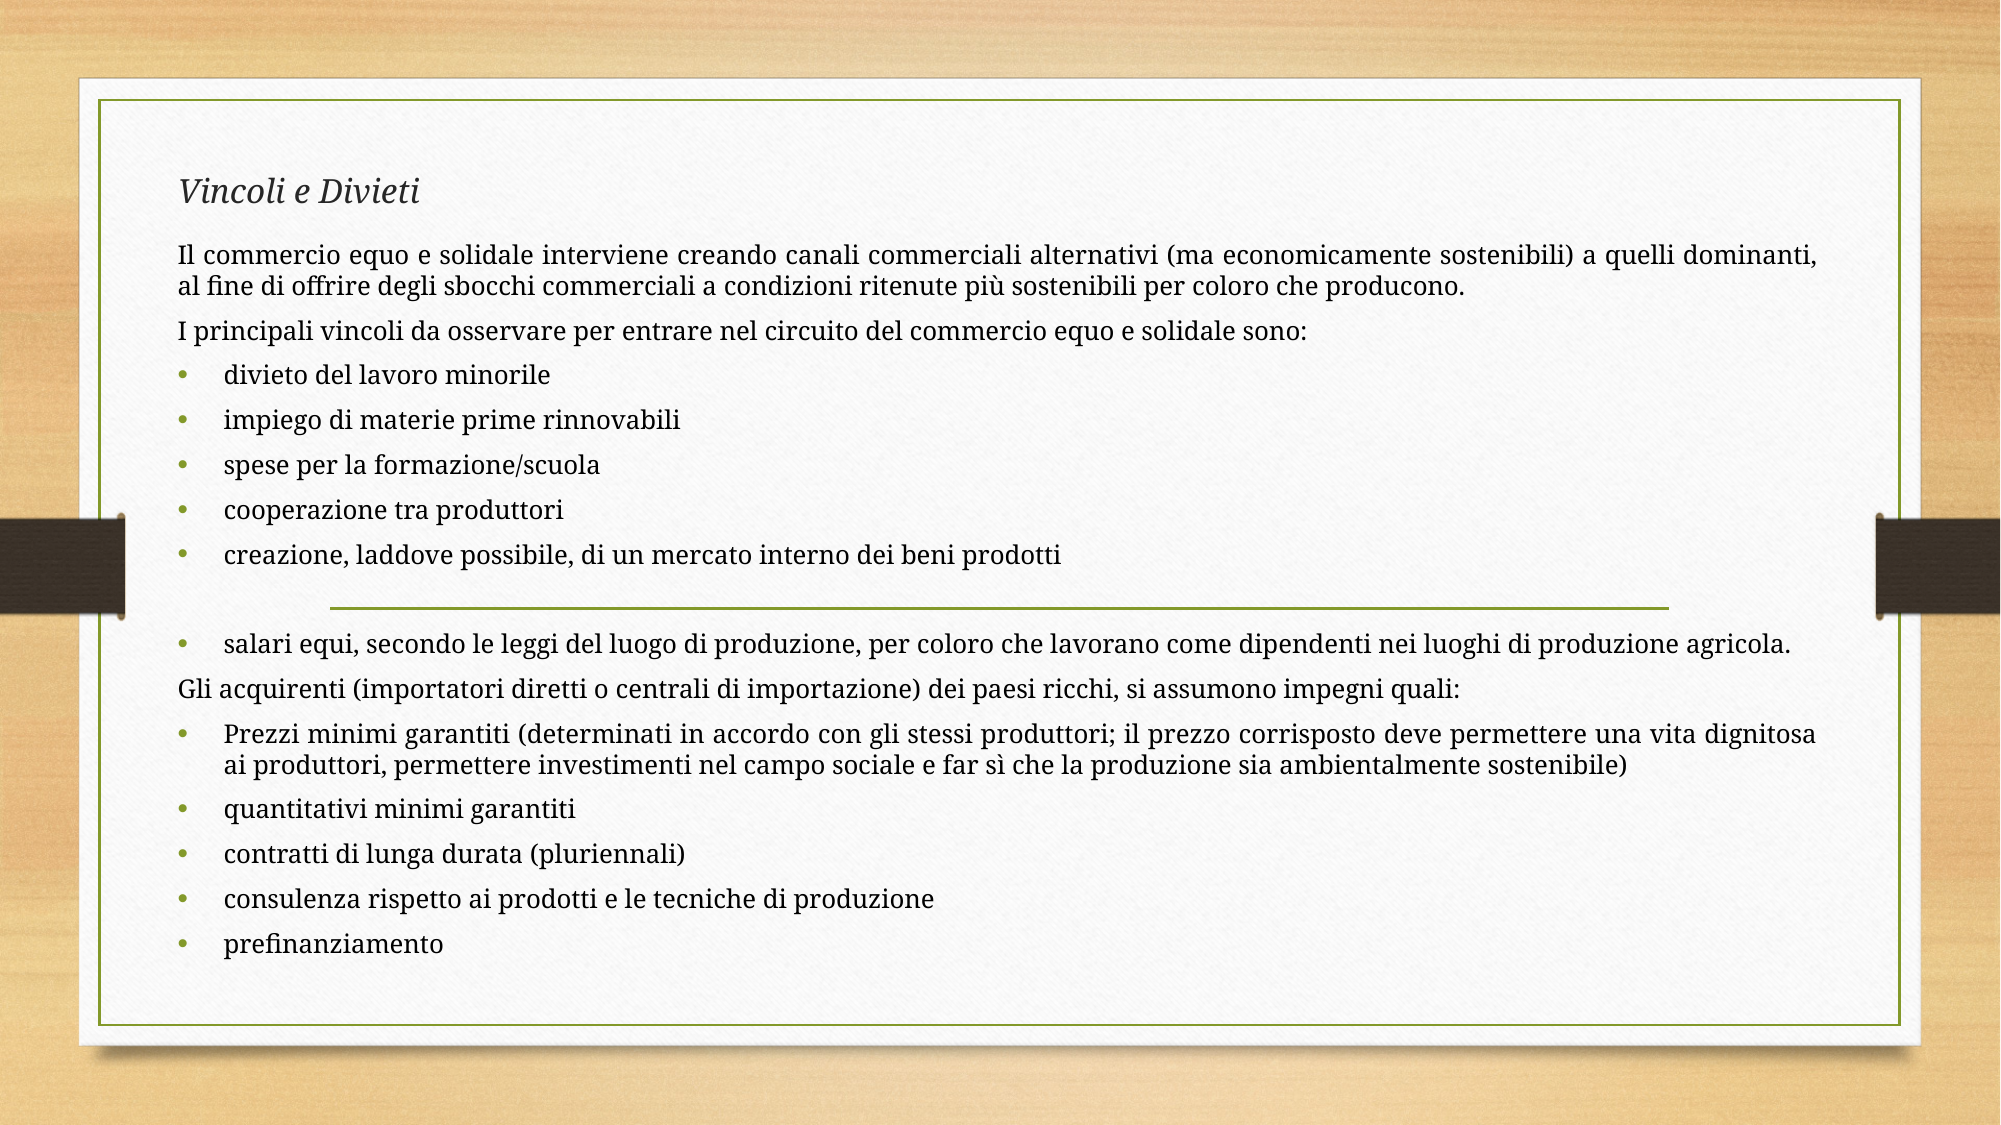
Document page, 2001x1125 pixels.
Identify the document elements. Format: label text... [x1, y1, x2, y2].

title Vincoli e Divieti [162, 139, 1780, 218]
list Il commercio equo e solidale interviene creando canali commerciali alternativi (ma economicamente sostenibili) a quelli dominanti, al fine di offrire degli sbocchi commerciali a condizioni ritenute più sostenibili per coloro che producono. I principali vincoli da osservare per entrare nel circuito del commercio equo e solidale sono: divieto del lavoro minorile impiego di materie prime rinnovabili spese per la formazione/scuola cooperazione tra produttori creazione, laddove possibile, di un mercato interno dei beni prodotti salari equi, secondo le leggi del luogo di produzione, per coloro che lavorano come dipendenti nei luoghi di produzione agricola. Gli acquirenti (importatori diretti o centrali di importazione) dei paesi ricchi, si assumono impegni quali: Prezzi minimi garantiti (determinati in accordo con gli stessi produttori; il prezzo corrisposto deve permettere una vita dignitosa ai produttori, permettere investimenti nel campo sociale e far sì che la produzione sia ambientalmente sostenibile) quantitativi minimi garantiti contratti di lunga durata (pluriennali) consulenza rispetto ai prodotti e le tecniche di produzione prefinanziamento [162, 231, 1835, 986]
picture [0, 0, 2001, 1125]
